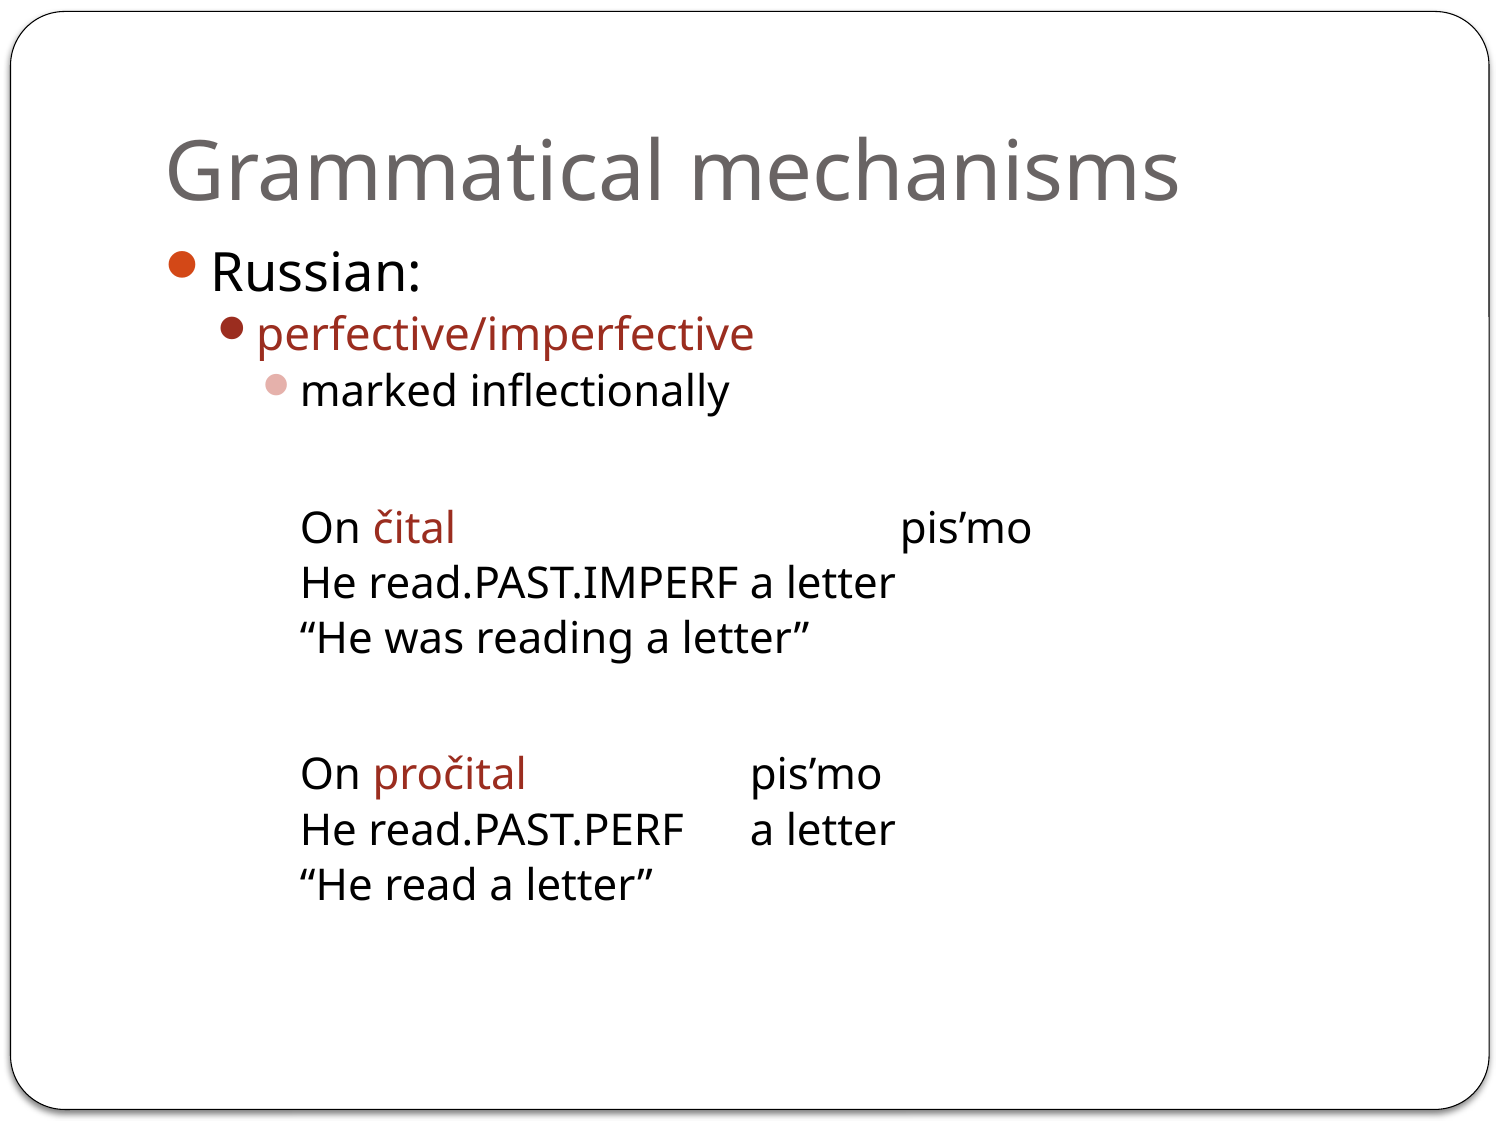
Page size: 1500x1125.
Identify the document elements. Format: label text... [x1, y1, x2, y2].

list Russian: perfective/imperfective marked inflectionally On čital pis’mo He read.PAST.IMPERF a letter “He was reading a letter” On pročital pis’mo He read.PAST.PERF a letter “He read a letter” [150, 237, 1425, 988]
title Grammatical mechanisms [150, 45, 1425, 233]
